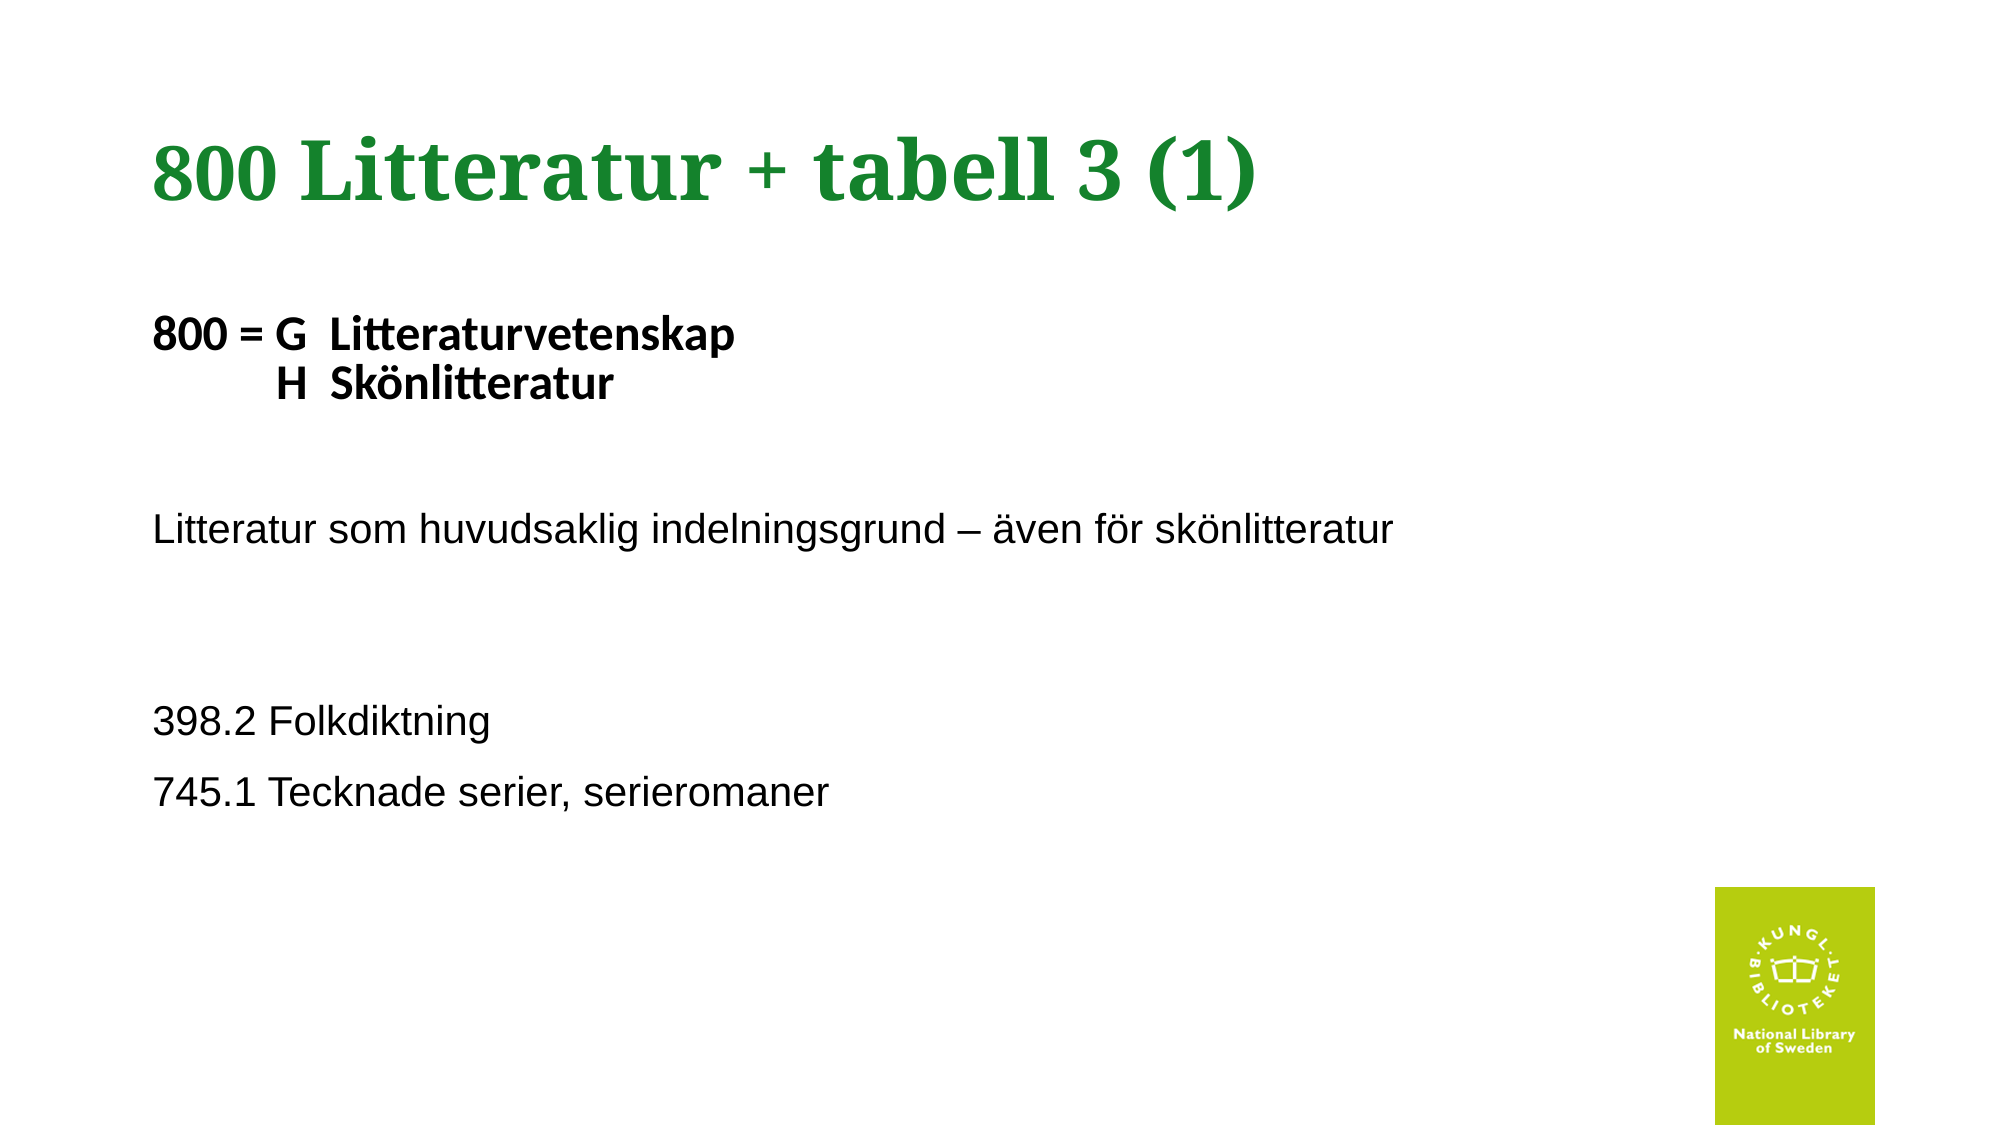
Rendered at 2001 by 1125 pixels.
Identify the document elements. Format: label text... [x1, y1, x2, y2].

list 800 = G Litteraturvetenskap H Skönlitteratur Litteratur som huvudsaklig indelningsgrund – även för skönlitteratur 398.2 Folkdiktning 745.1 Tecknade serier, serieromaner [137, 302, 1875, 991]
title 800 Litteratur + tabell 3 (1) [137, 120, 1875, 249]
picture [1715, 991, 1875, 1125]
